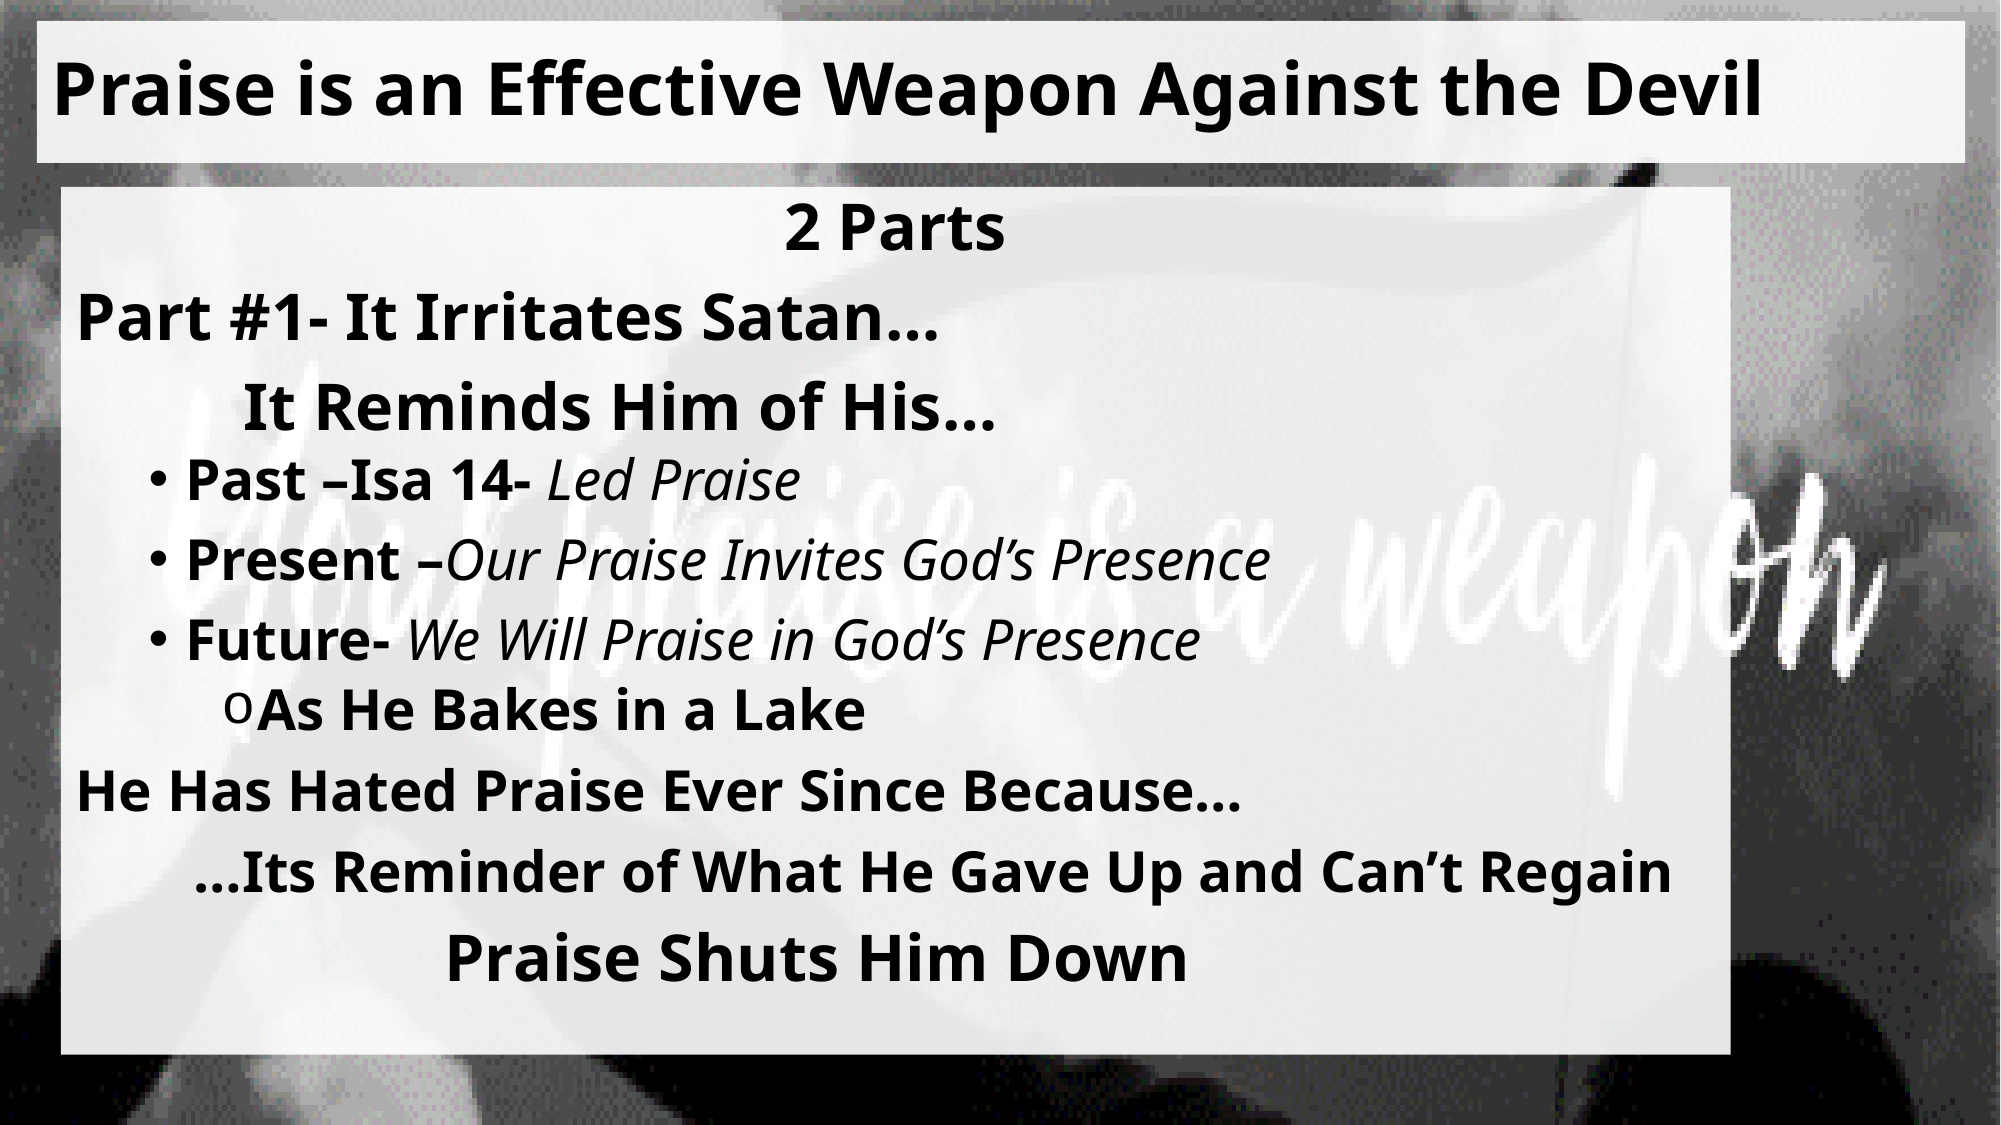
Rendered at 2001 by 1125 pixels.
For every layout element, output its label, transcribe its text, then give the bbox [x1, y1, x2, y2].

picture [0, 0, 2001, 1125]
list 2 Parts Part #1- It Irritates Satan… It Reminds Him of His… Past –Isa 14- Led Praise Present –Our Praise Invites God’s Presence Future- We Will Praise in God’s Presence As He Bakes in a Lake He Has Hated Praise Ever Since Because… …Its Reminder of What He Gave Up and Can’t Regain Praise Shuts Him Down [60, 186, 1731, 1055]
title Praise is an Effective Weapon Against the Devil [36, 20, 1966, 163]
